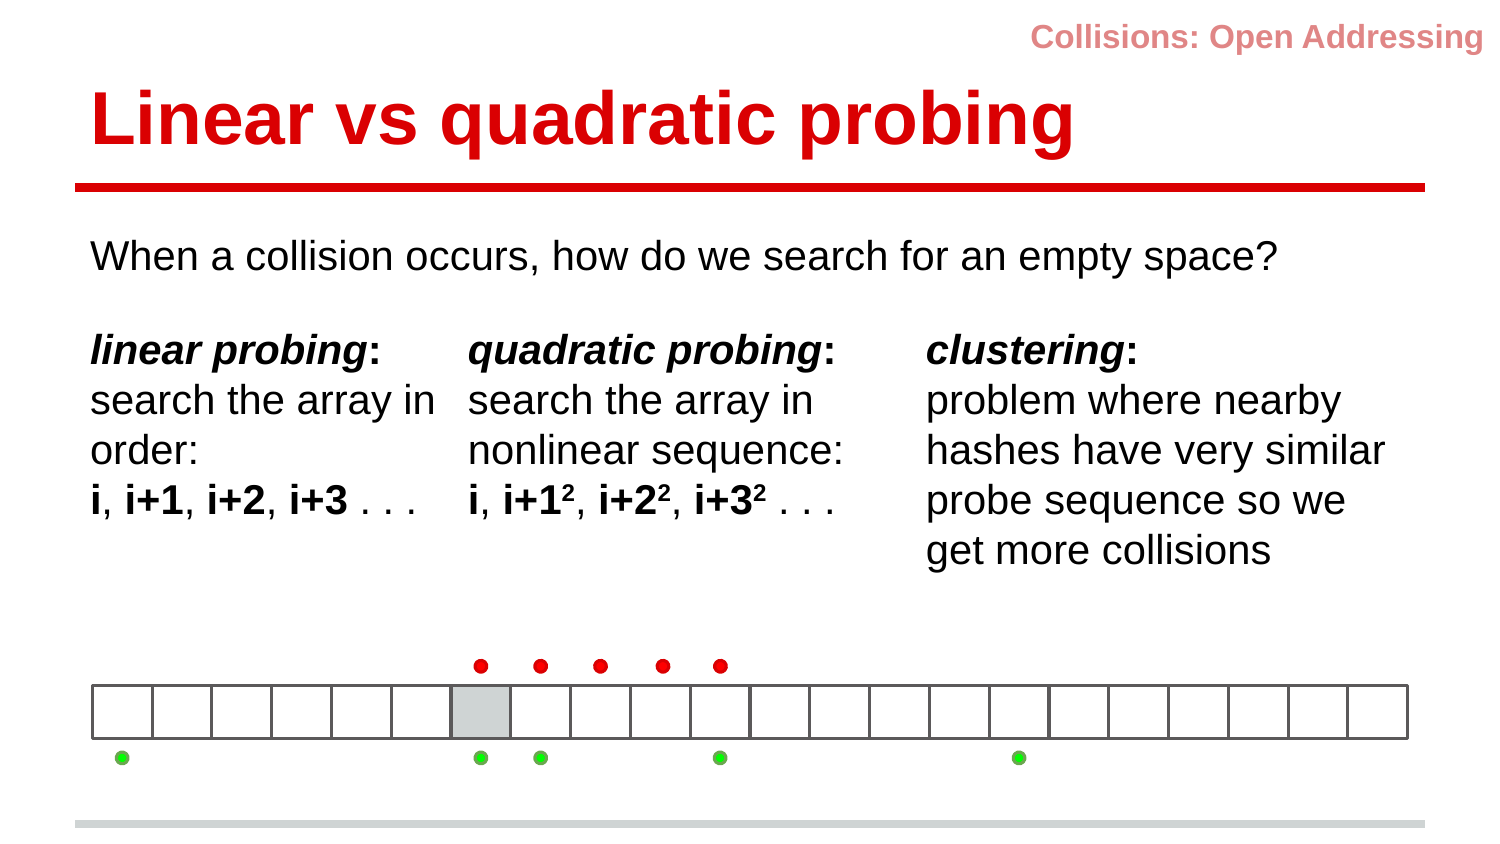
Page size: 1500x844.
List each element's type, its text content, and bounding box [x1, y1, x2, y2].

text_box [869, 685, 929, 739]
text_box [116, 752, 128, 764]
title Linear vs quadratic probing [75, 33, 1482, 175]
text_box [510, 685, 570, 739]
text_box Collisions: Open Addressing [979, 0, 1500, 61]
text_box [92, 685, 152, 739]
text_box [630, 685, 690, 739]
text_box [809, 685, 869, 739]
text_box [1228, 685, 1288, 739]
text_box [332, 685, 391, 739]
text_box [475, 660, 487, 672]
text_box [391, 685, 451, 739]
text_box When a collision occurs, how do we search for an empty space? [75, 213, 1337, 296]
text_box linear probing: search the array in order: i, i+1, i+2, i+3 . . . [75, 307, 452, 537]
text_box [211, 685, 271, 739]
text_box [152, 685, 211, 739]
text_box [1108, 685, 1168, 739]
text_box [1013, 752, 1025, 764]
text_box [451, 685, 510, 739]
text_box clustering: problem where nearby hashes have very similar probe sequence so we get more collisions [910, 307, 1424, 568]
text_box [989, 685, 1049, 739]
text_box [690, 685, 750, 739]
text_box quadratic probing: search the array in nonlinear sequence: i, i+12, i+22, i+32 . . . [452, 307, 876, 537]
text_box [1168, 685, 1228, 739]
text_box [271, 685, 332, 739]
text_box [657, 660, 669, 672]
text_box [929, 685, 989, 739]
text_box [534, 752, 547, 764]
text_box [1348, 685, 1408, 739]
text_box [1288, 685, 1348, 739]
text_box [594, 660, 607, 672]
text_box [714, 660, 727, 672]
text_box [570, 685, 630, 739]
text_box [750, 685, 809, 739]
text_box [475, 752, 487, 764]
text_box [714, 752, 726, 764]
text_box [534, 660, 547, 672]
text_box [1049, 685, 1108, 739]
